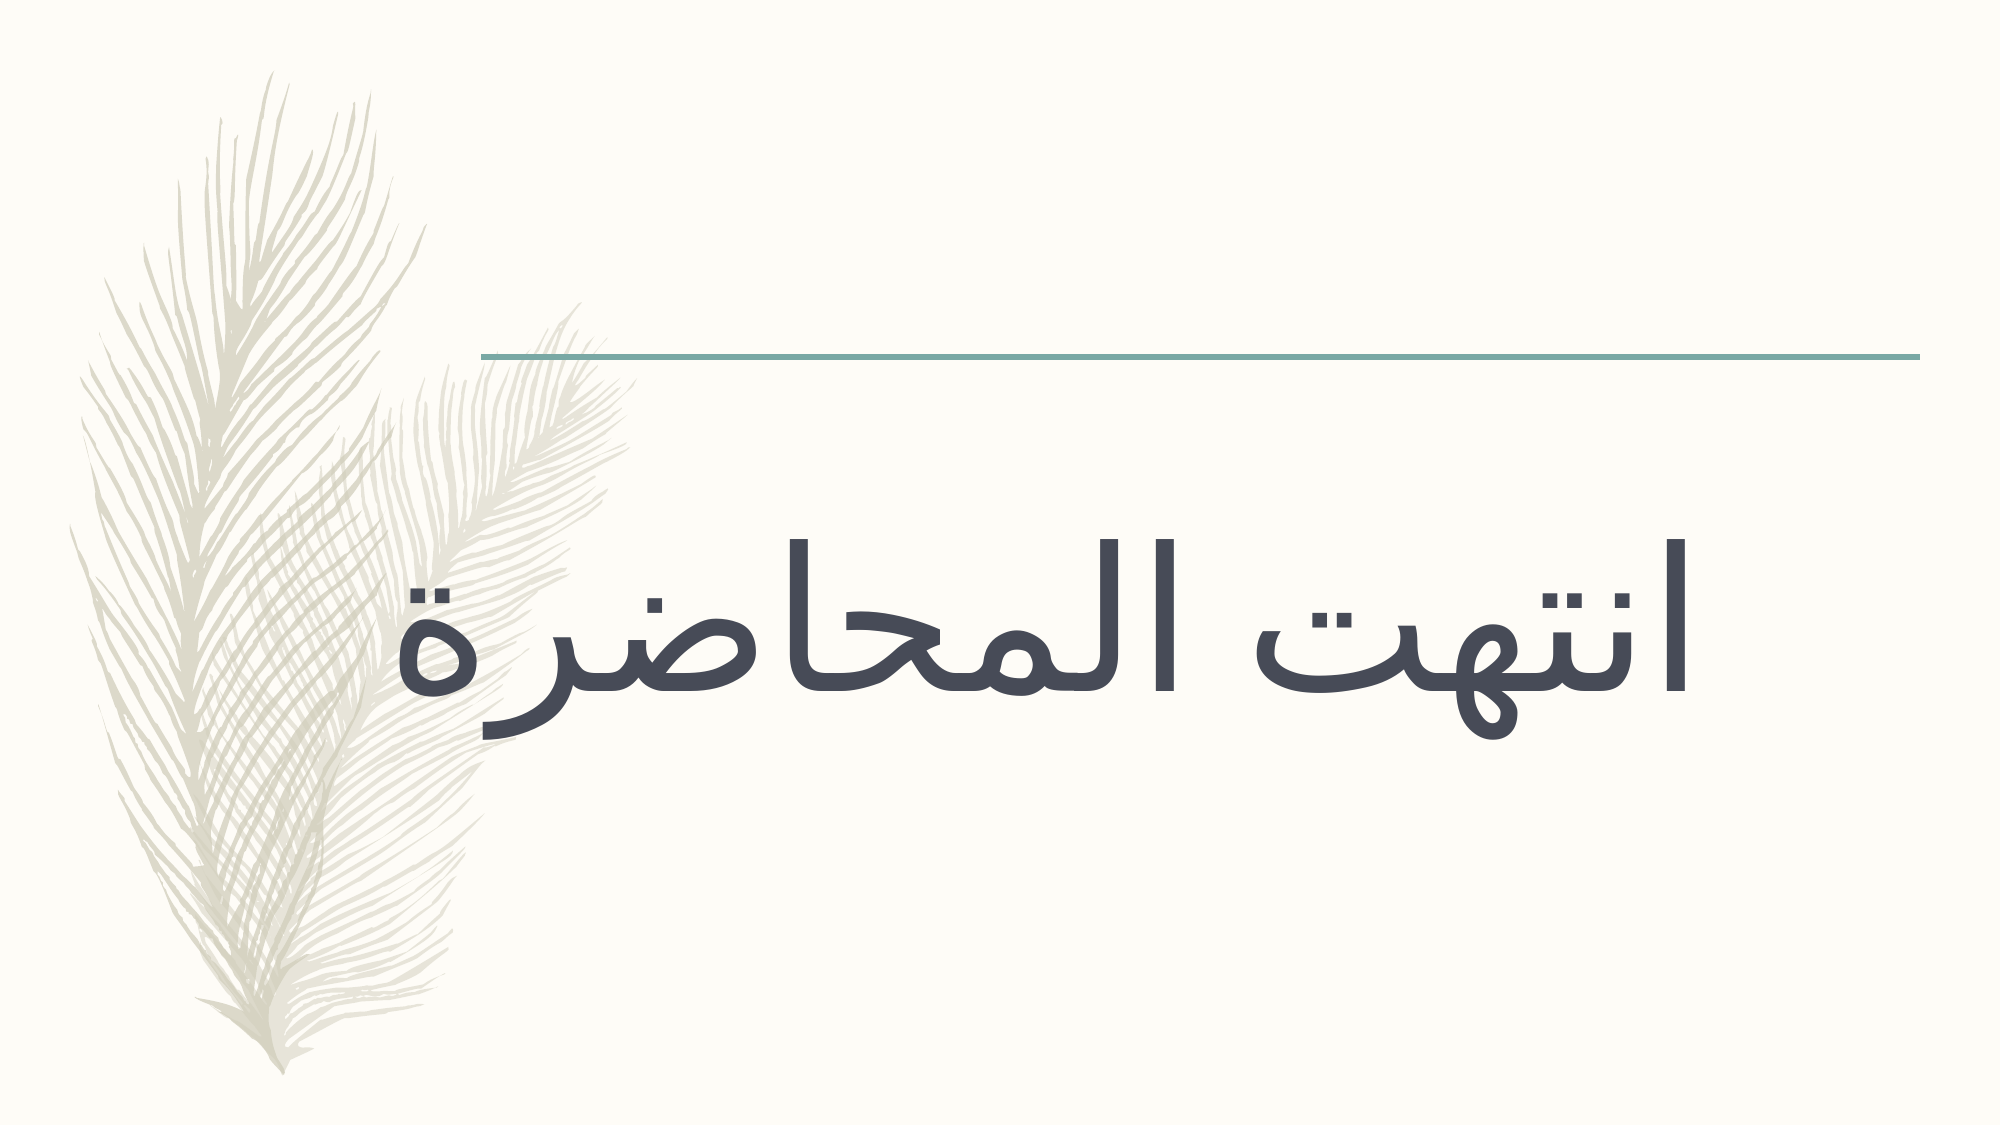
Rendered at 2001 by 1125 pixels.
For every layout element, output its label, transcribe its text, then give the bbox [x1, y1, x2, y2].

title انتهت المحاضرة [138, 493, 1954, 750]
